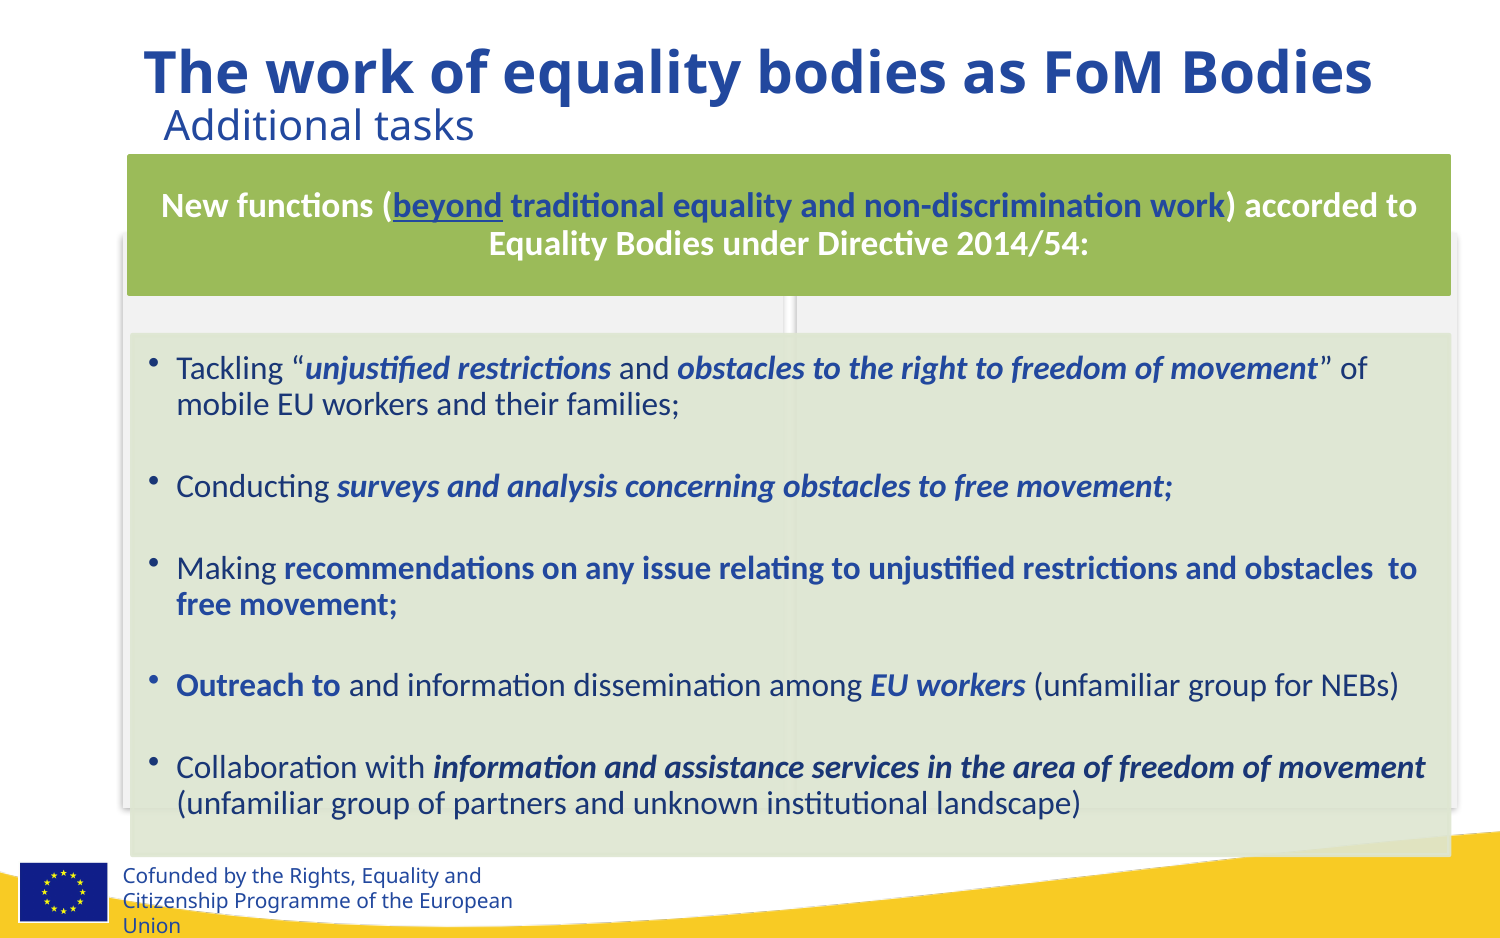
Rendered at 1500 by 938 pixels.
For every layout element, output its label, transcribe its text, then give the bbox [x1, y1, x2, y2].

picture [18, 861, 109, 923]
text_box Tackling “unjustified restrictions and obstacles to the right to freedom of movement” of mobile EU workers and their families; Conducting surveys and analysis concerning obstacles to free movement; Making recommendations on any issue relating to unjustified restrictions and obstacles to free movement; Outreach to and information dissemination among EU workers (unfamiliar group for NEBs) Collaboration with information and assistance services in the area of freedom of movement (unfamiliar group of partners and unknown institutional landscape) [130, 333, 1451, 857]
text_box New functions (beyond traditional equality and non-discrimination work) accorded to Equality Bodies under Directive 2014/54: [127, 154, 1451, 296]
list Additional tasks [148, 115, 858, 154]
list The work of equality bodies as FoM Bodies [129, 27, 1456, 115]
